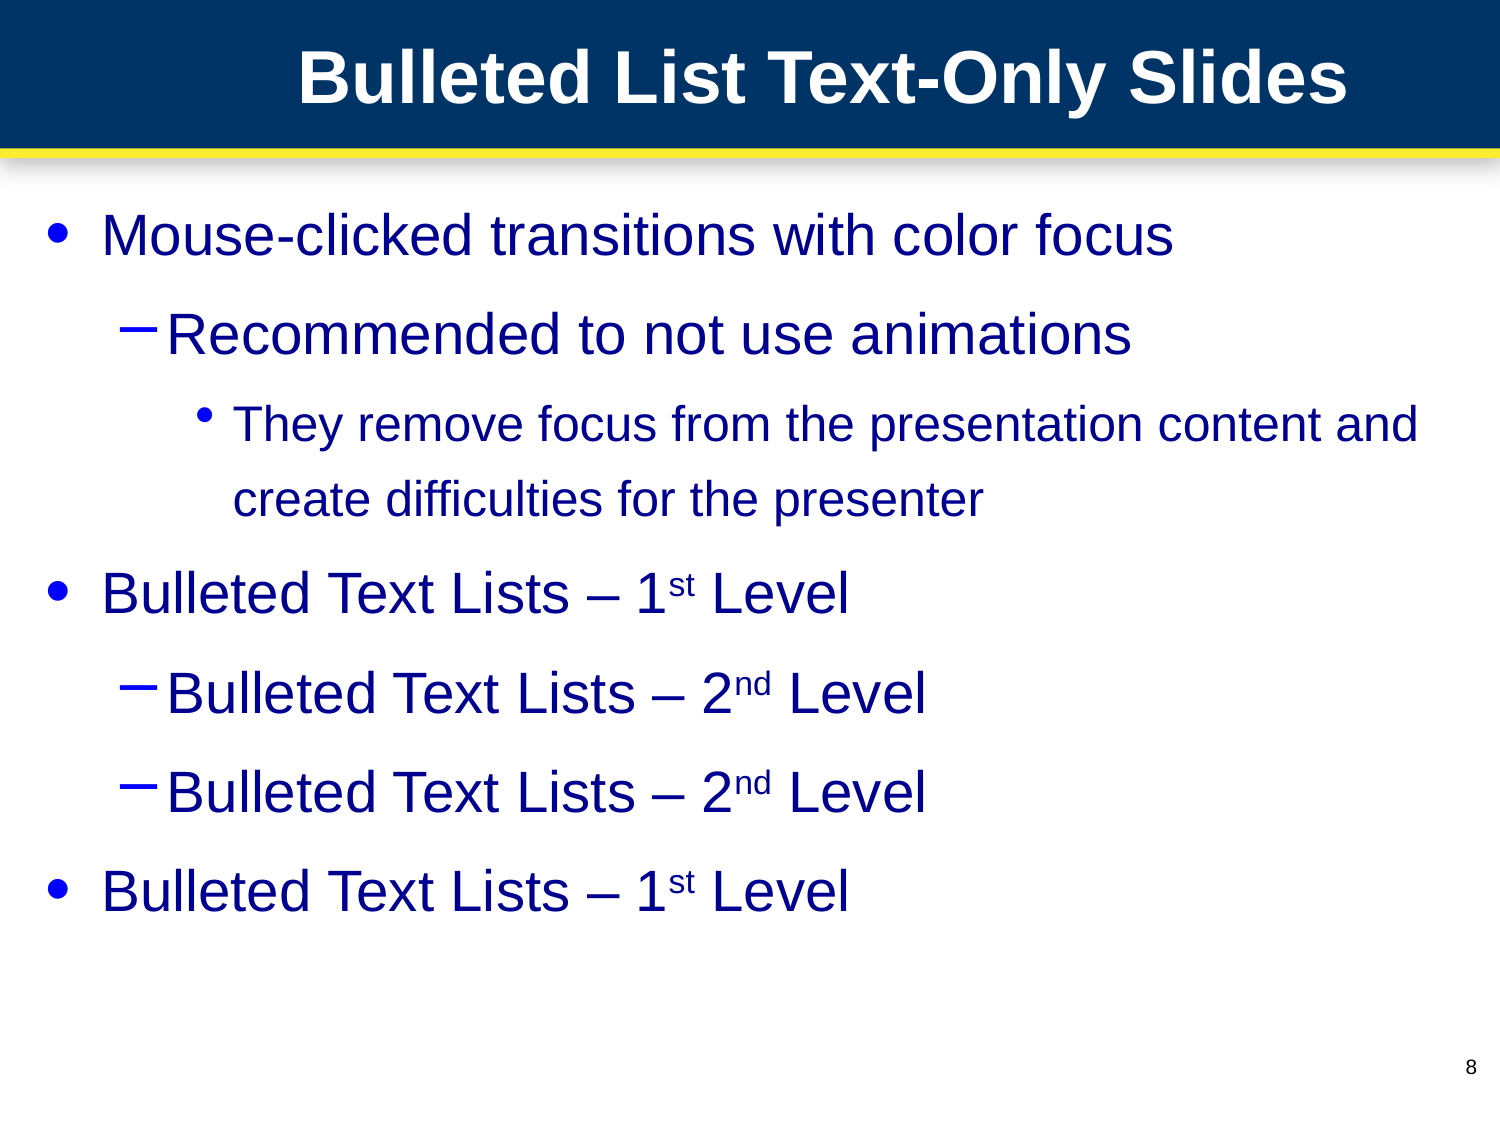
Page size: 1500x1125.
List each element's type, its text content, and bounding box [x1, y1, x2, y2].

slide_number 8 [1141, 1046, 1493, 1125]
list Mouse-clicked transitions with color focus Recommended to not use animations They remove focus from the presentation content and create difficulties for the presenter Bulleted Text Lists – 1st Level Bulleted Text Lists – 2nd Level Bulleted Text Lists – 2nd Level Bulleted Text Lists – 1st Level [29, 172, 1471, 1019]
title Bulleted List Text-Only Slides [161, 2, 1486, 144]
